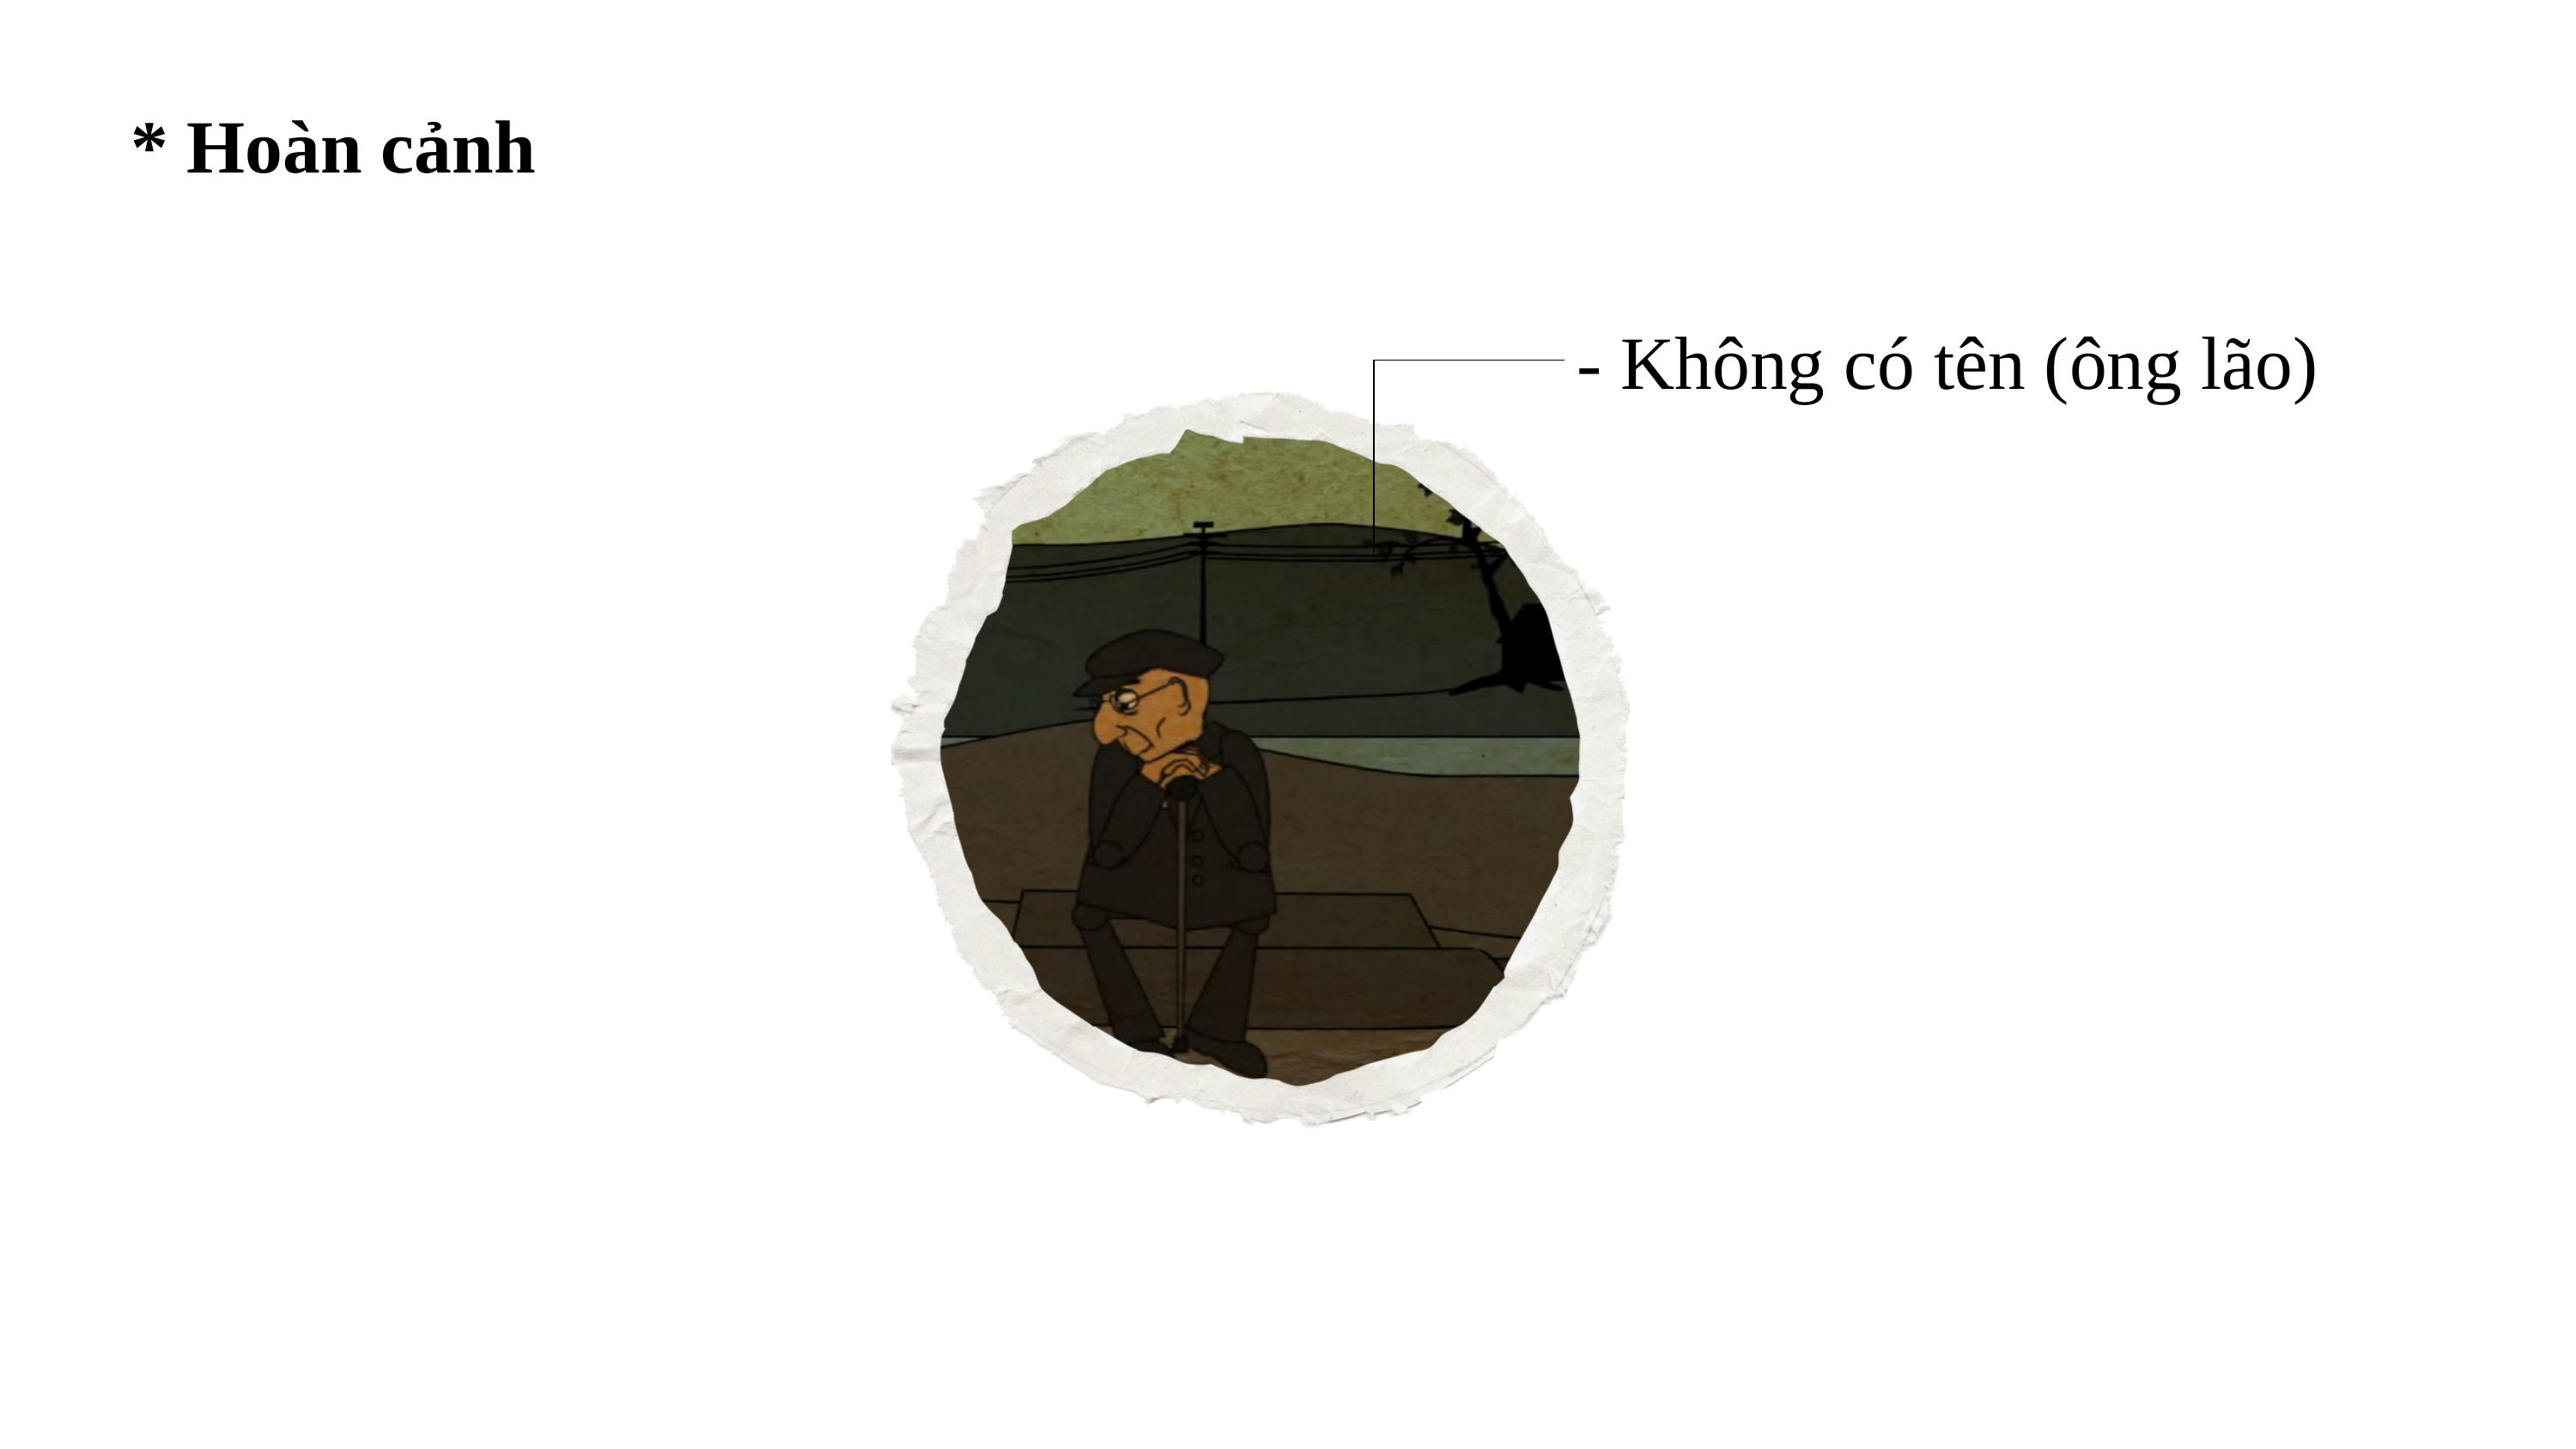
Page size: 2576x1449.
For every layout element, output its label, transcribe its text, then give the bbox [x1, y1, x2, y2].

text_box * Hoàn cảnh [118, 91, 2437, 194]
text_box - Không có tên (ông lão) [1564, 308, 2530, 411]
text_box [1372, 361, 1565, 552]
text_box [890, 391, 1631, 1131]
